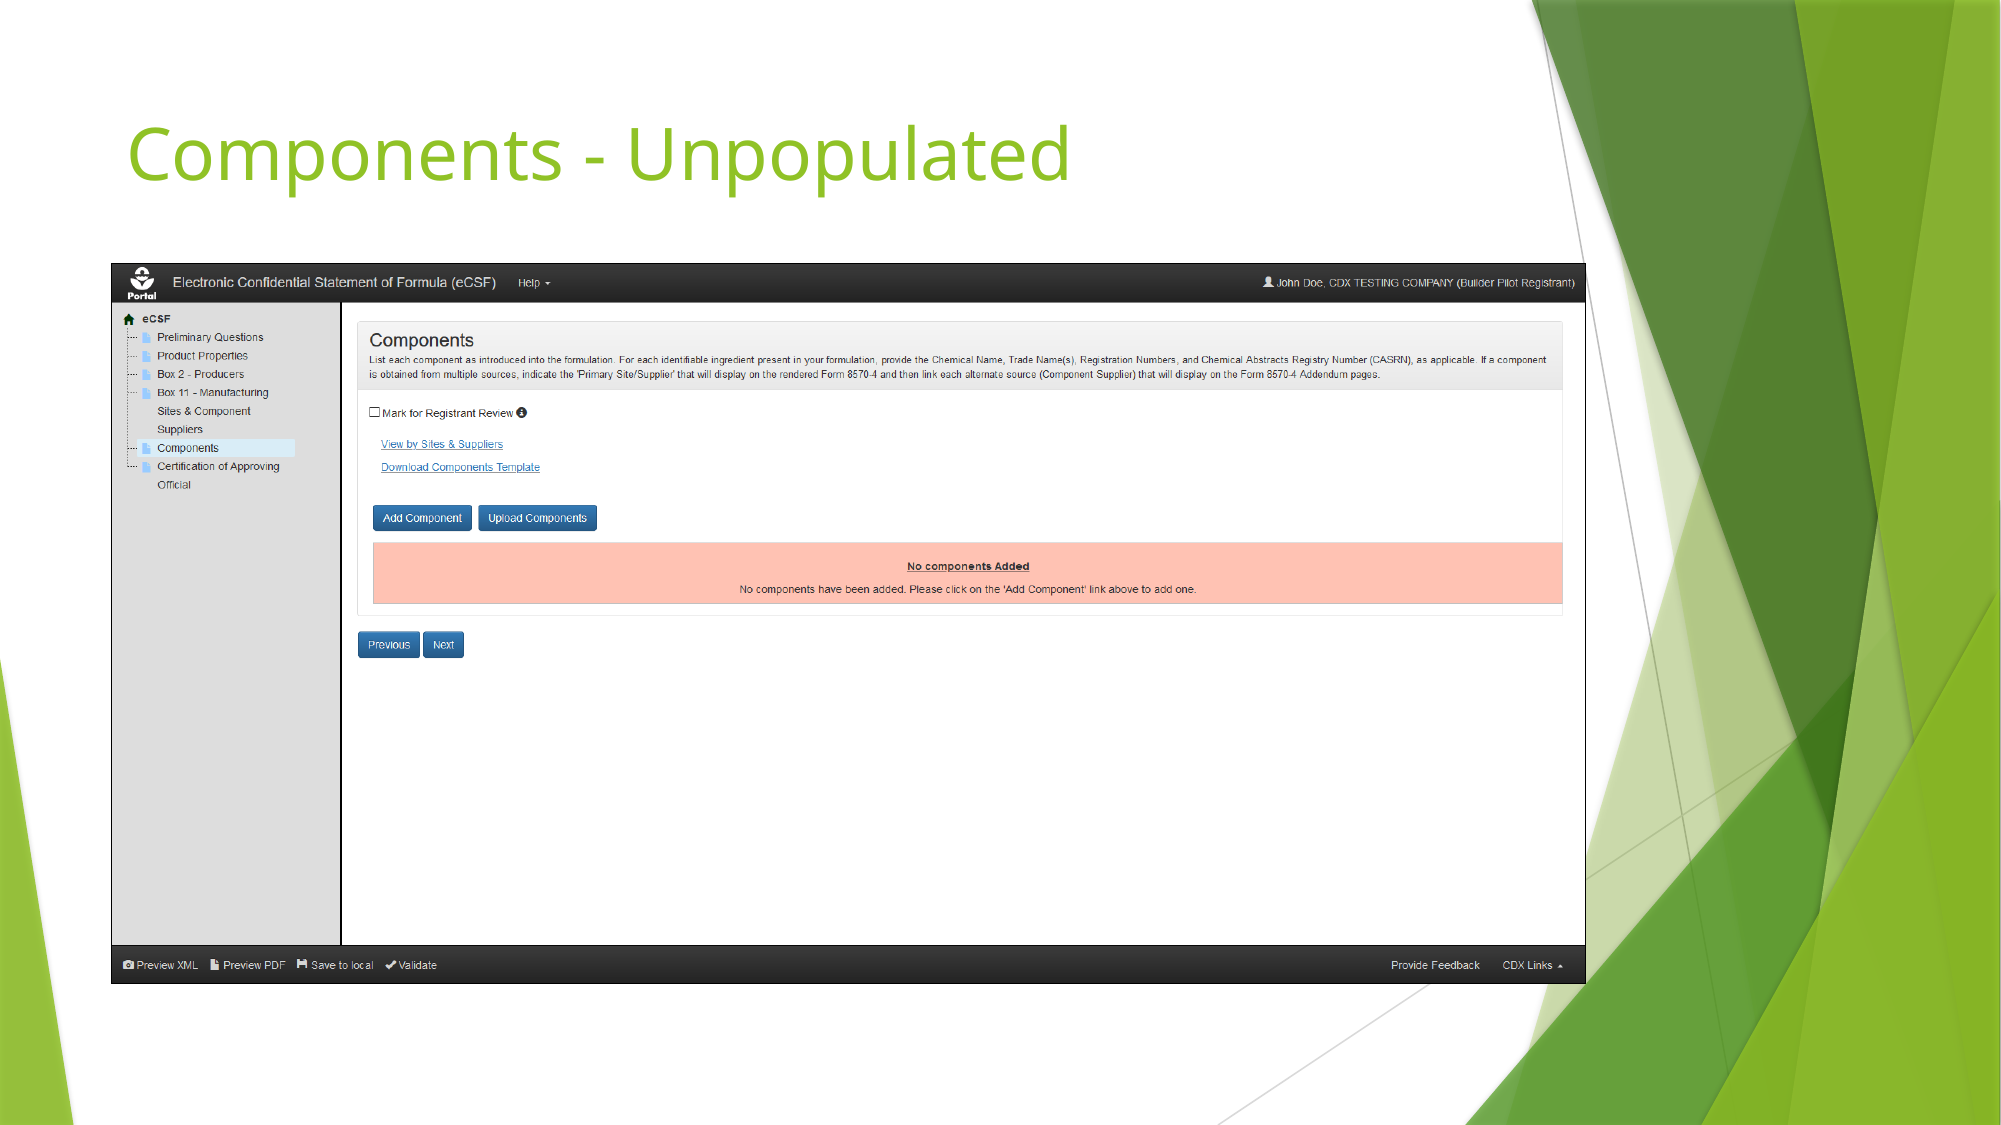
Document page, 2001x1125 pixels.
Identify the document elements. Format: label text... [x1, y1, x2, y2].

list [110, 262, 1587, 985]
title Components - Unpopulated [111, 99, 1522, 203]
